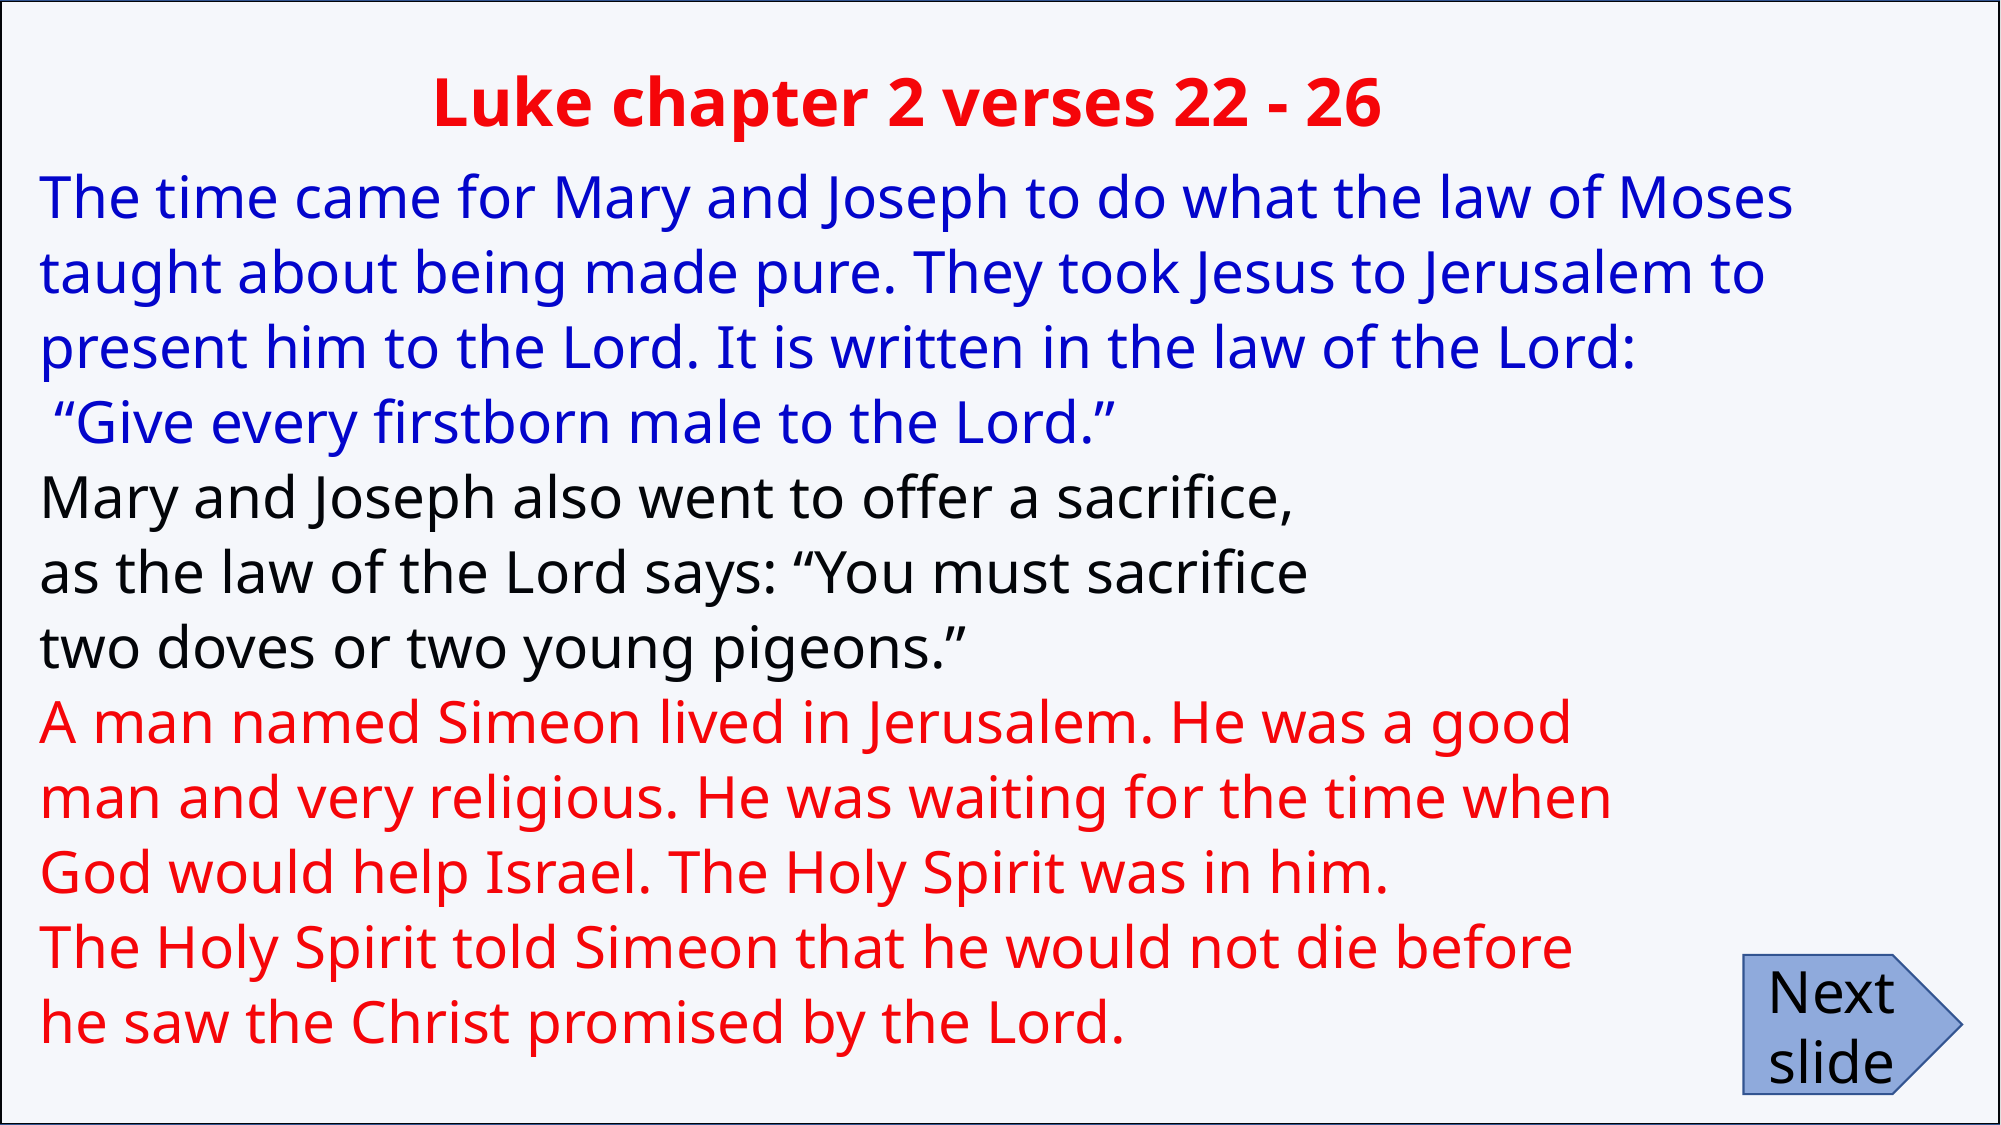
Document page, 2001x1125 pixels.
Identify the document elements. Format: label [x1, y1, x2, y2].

text_box [0, 0, 2000, 1125]
text_box [1742, 947, 1963, 1104]
